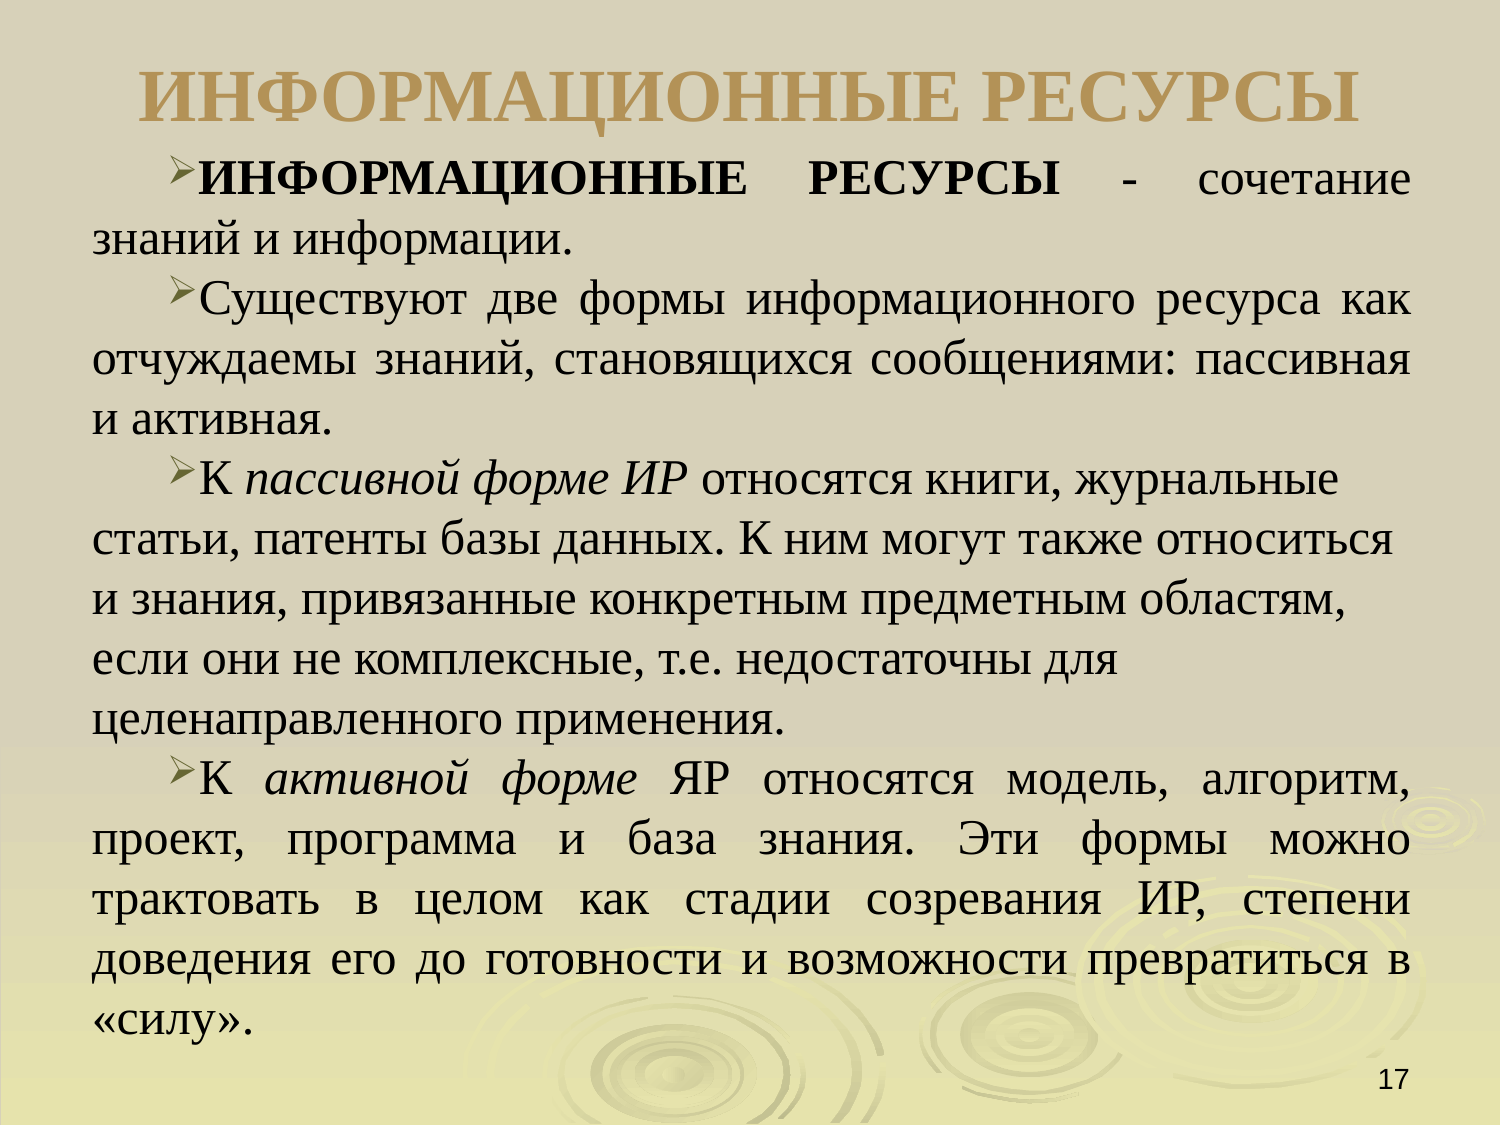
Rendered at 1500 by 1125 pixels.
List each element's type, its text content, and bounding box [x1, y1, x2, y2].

slide_number 17 [1074, 1024, 1426, 1103]
title ИНФОРМАЦИОННЫЕ РЕСУРСЫ [74, 45, 1426, 138]
list ИНФОРМАЦИОННЫЕ РЕСУРСЫ - сочетание знаний и информации. Существуют две формы информационного ресурса как отчуждаемы знаний, становящихся сообщениями: пассивная и активная. К пассивной форме ИР относятся книги, журнальные статьи, патенты базы данных. К ним могут также относиться и знания, привязанные конкретным предметным областям, если они не комплексные, т.е. недостаточны для целенаправленного применения. К активной форме ЯР относятся модель, алгоритм, проект, программа и база знания. Эти формы можно трактовать в целом как стадии созревания ИР, степени доведения его до готовности и возможности превратиться в «силу». [76, 136, 1428, 880]
